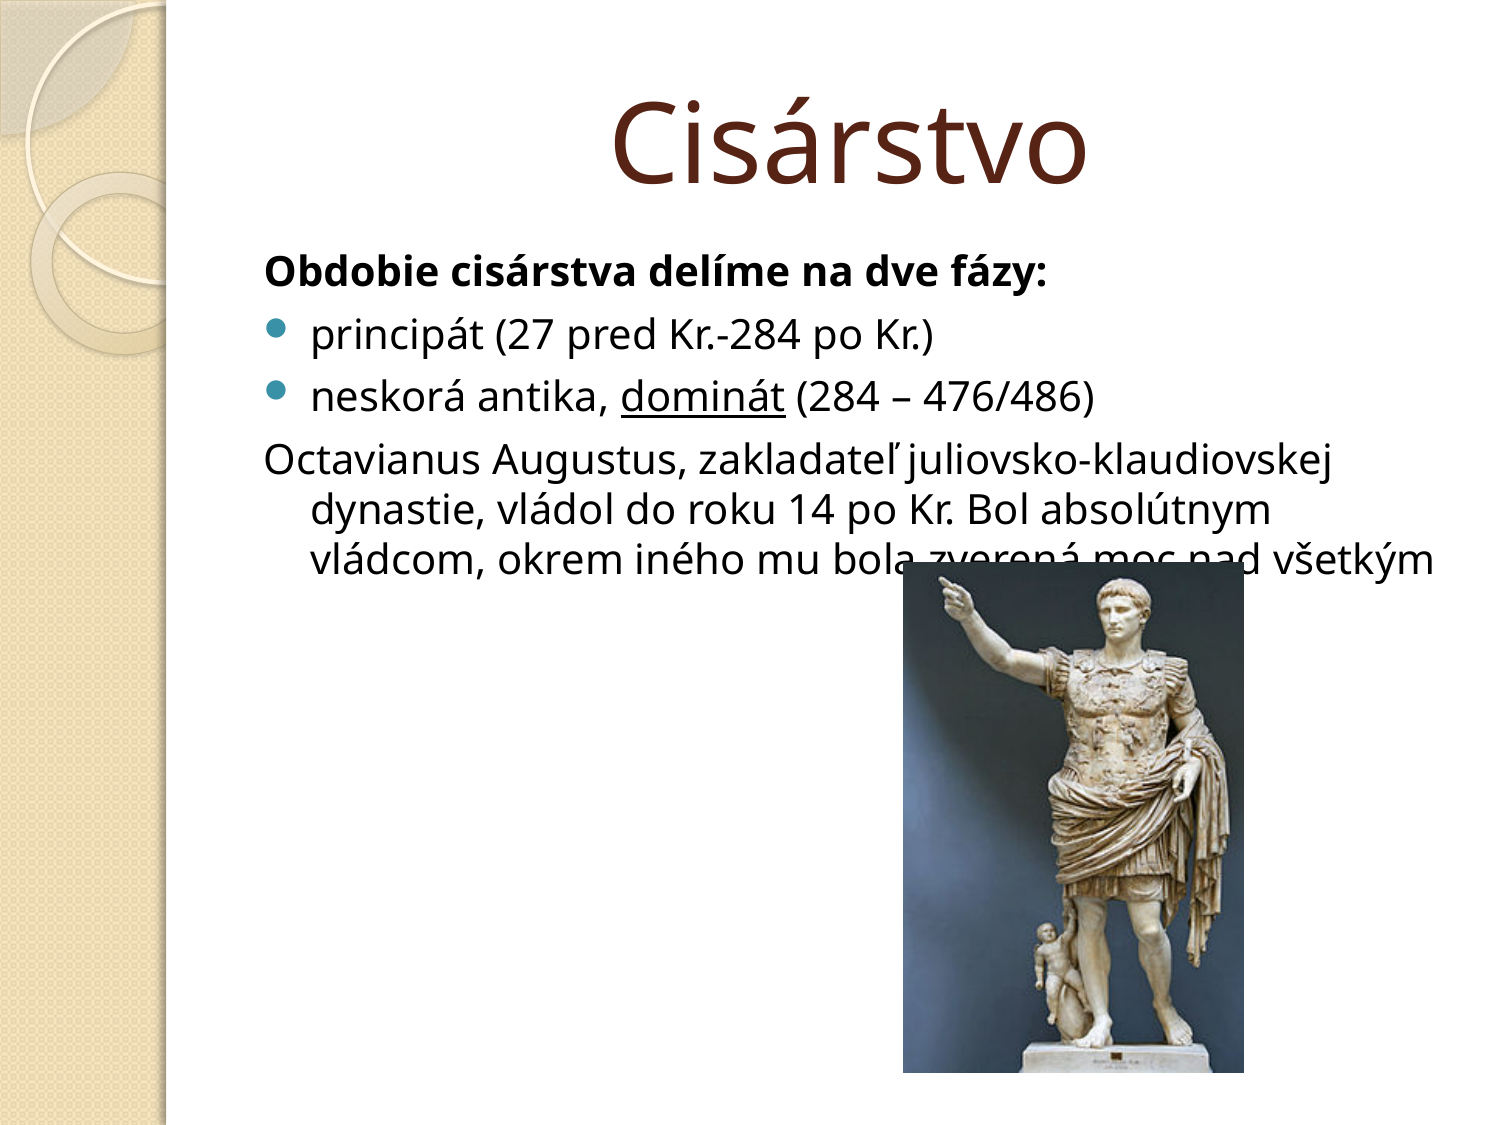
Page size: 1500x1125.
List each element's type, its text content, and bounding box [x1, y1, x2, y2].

title Cisárstvo [235, 45, 1466, 233]
picture [903, 562, 1244, 1073]
list Obdobie cisárstva delíme na dve fázy: principát (27 pred Kr.-284 po Kr.) neskorá antika, dominát (284 – 476/486) Octavianus Augustus, zakladateľ juliovsko-klaudiovskej dynastie, vládol do roku 14 po Kr. Bol absolútnym vládcom, okrem iného mu bola zverená moc nad všetkým [235, 237, 1466, 1025]
